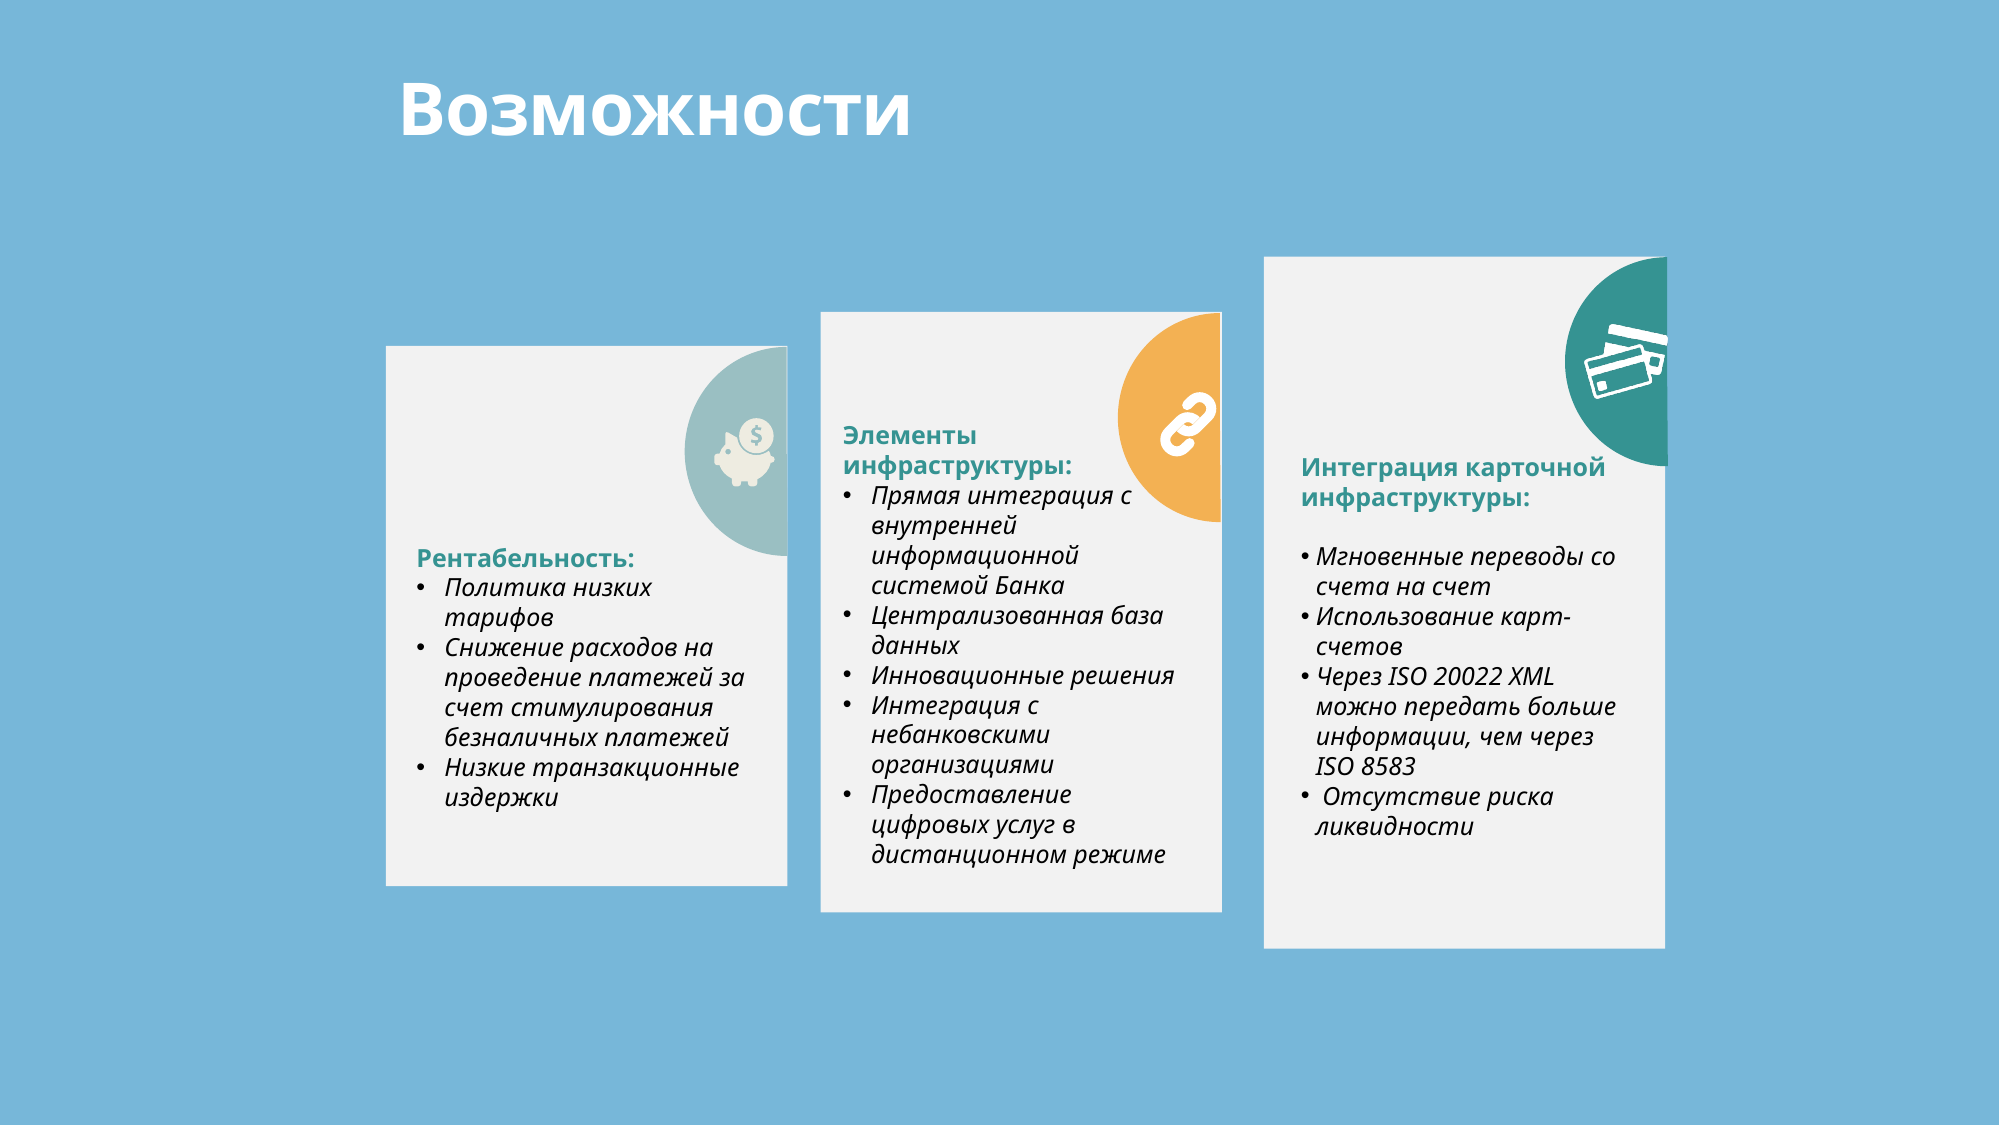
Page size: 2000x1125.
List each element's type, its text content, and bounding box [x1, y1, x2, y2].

text_box [1117, 313, 1221, 523]
picture [1584, 319, 1668, 403]
text_box [1263, 256, 1666, 949]
title Возможности [382, 54, 1733, 243]
text_box [684, 346, 788, 556]
text_box Элементы инфраструктуры: Прямая интеграция с внутренней информационной системой Банка Централизованная база данных Инновационные решения Интеграция с небанковскими организациями Предоставление цифровых услуг в дистанционном режиме [828, 412, 1202, 877]
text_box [714, 417, 775, 487]
text_box [820, 311, 1222, 913]
text_box [1565, 257, 1668, 467]
text_box [385, 345, 788, 887]
text_box [1177, 392, 1217, 437]
text_box Рентабельность: Политика низких тарифов Снижение расходов на проведение платежей за счет стимулирования безналичных платежей Низкие транзакционные издержки [401, 534, 772, 819]
text_box [1160, 412, 1200, 457]
text_box Интеграция карточной инфраструктуры: Мгновенные переводы со счета на счет Использование карт-счетов Через ISO 20022 XML можно передать больше информации, чем через ISO 8583 Отсутствие риска ликвидности [1295, 443, 1626, 848]
